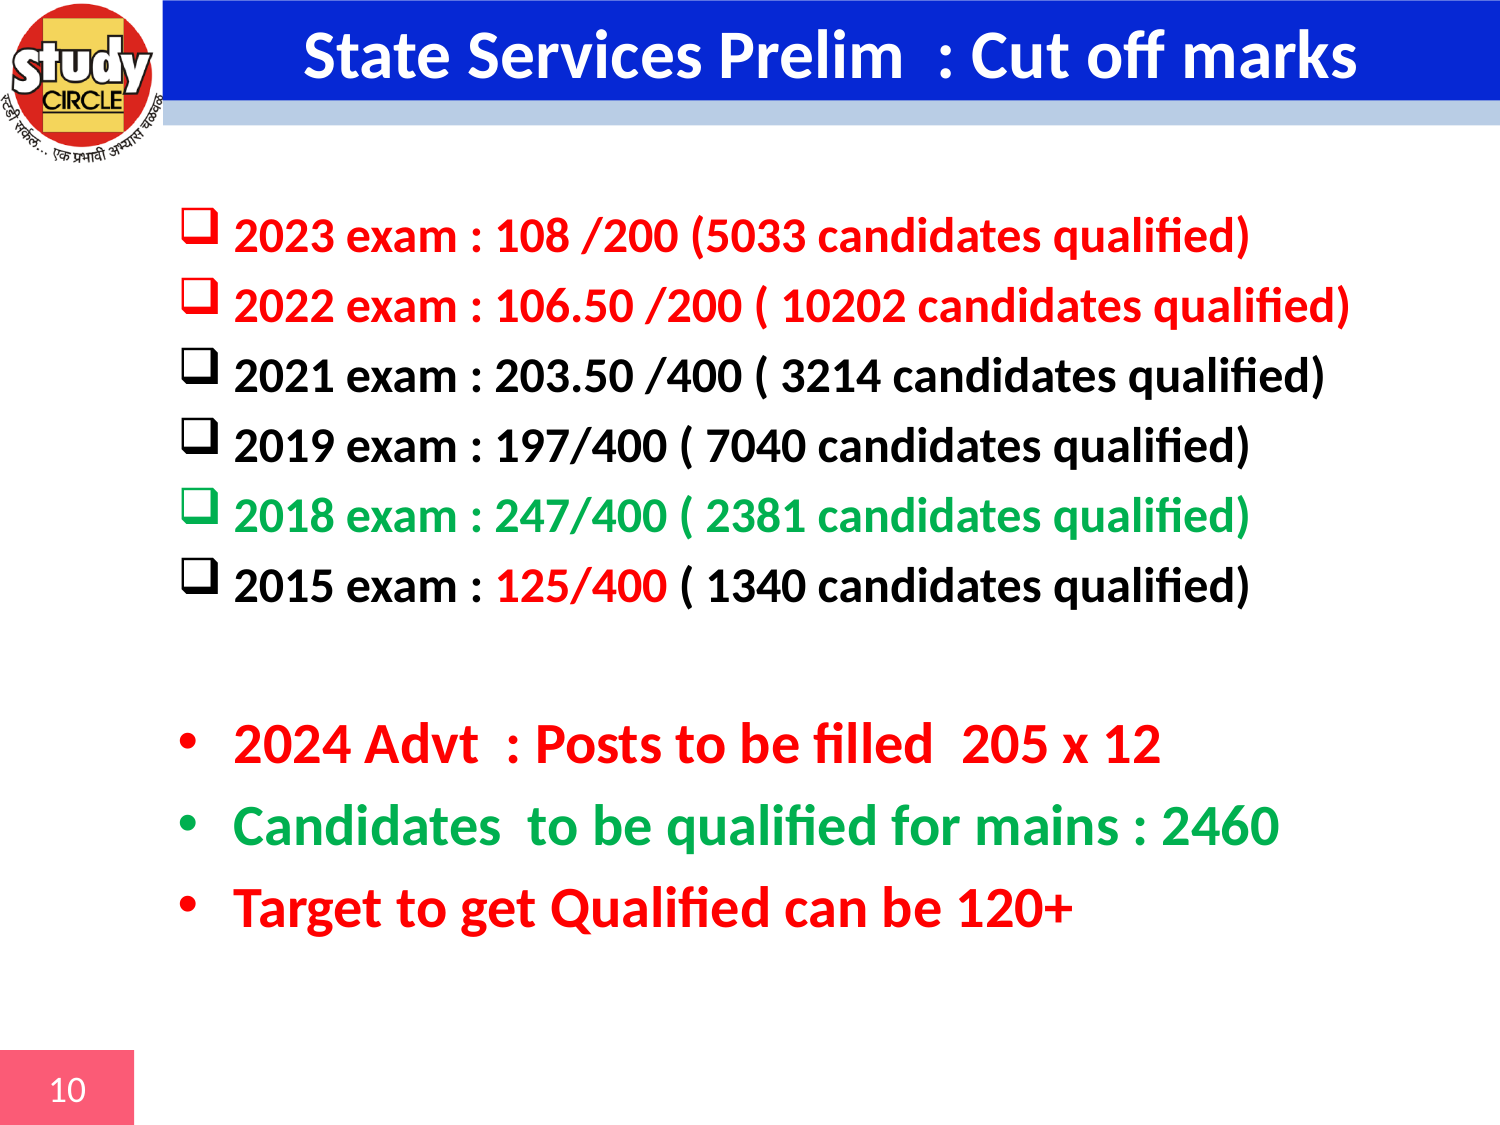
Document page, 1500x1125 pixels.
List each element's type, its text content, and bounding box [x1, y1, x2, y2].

picture [0, 0, 163, 163]
list 2023 exam : 108 /200 (5033 candidates qualified) 2022 exam : 106.50 /200 ( 10202 candidates qualified) 2021 exam : 203.50 /400 ( 3214 candidates qualified) 2019 exam : 197/400 ( 7040 candidates qualified) 2018 exam : 247/400 ( 2381 candidates qualified) 2015 exam : 125/400 ( 1340 candidates qualified) 2024 Advt : Posts to be filled 205 x 12 Candidates to be qualified for mains : 2460 Target to get Qualified can be 120+ [162, 195, 1425, 1000]
title State Services Prelim : Cut off marks [162, 0, 1500, 101]
slide_number 10 [0, 1050, 135, 1125]
